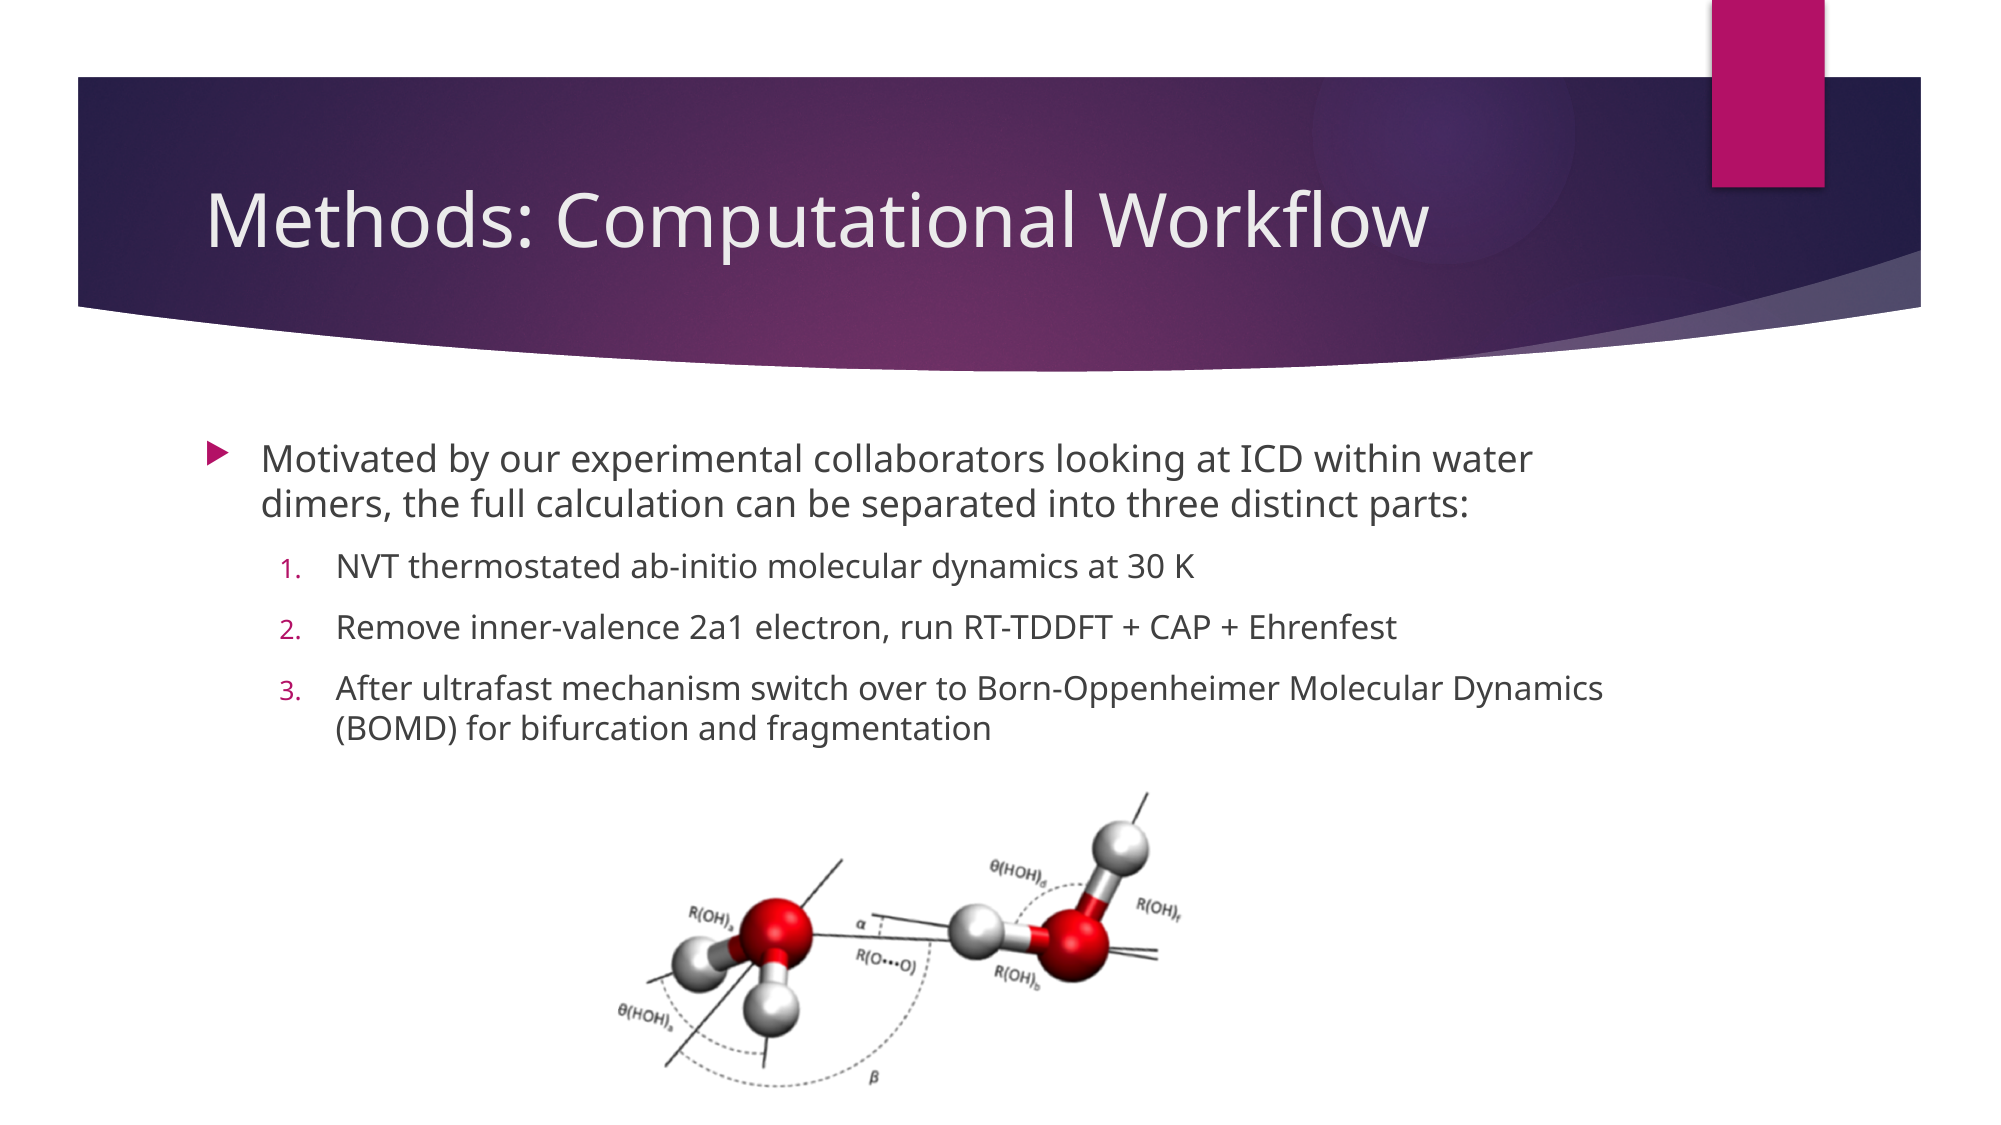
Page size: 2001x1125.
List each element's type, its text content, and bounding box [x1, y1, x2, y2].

title Methods: Computational Workflow [189, 159, 1627, 276]
list Motivated by our experimental collaborators looking at ICD within water dimers, the full calculation can be separated into three distinct parts: NVT thermostated ab-initio molecular dynamics at 30 K Remove inner-valence 2a1 electron, run RT-TDDFT + CAP + Ehrenfest After ultrafast mechanism switch over to Born-Oppenheimer Molecular Dynamics (BOMD) for bifurcation and fragmentation [189, 427, 1638, 988]
picture [609, 684, 1209, 1125]
